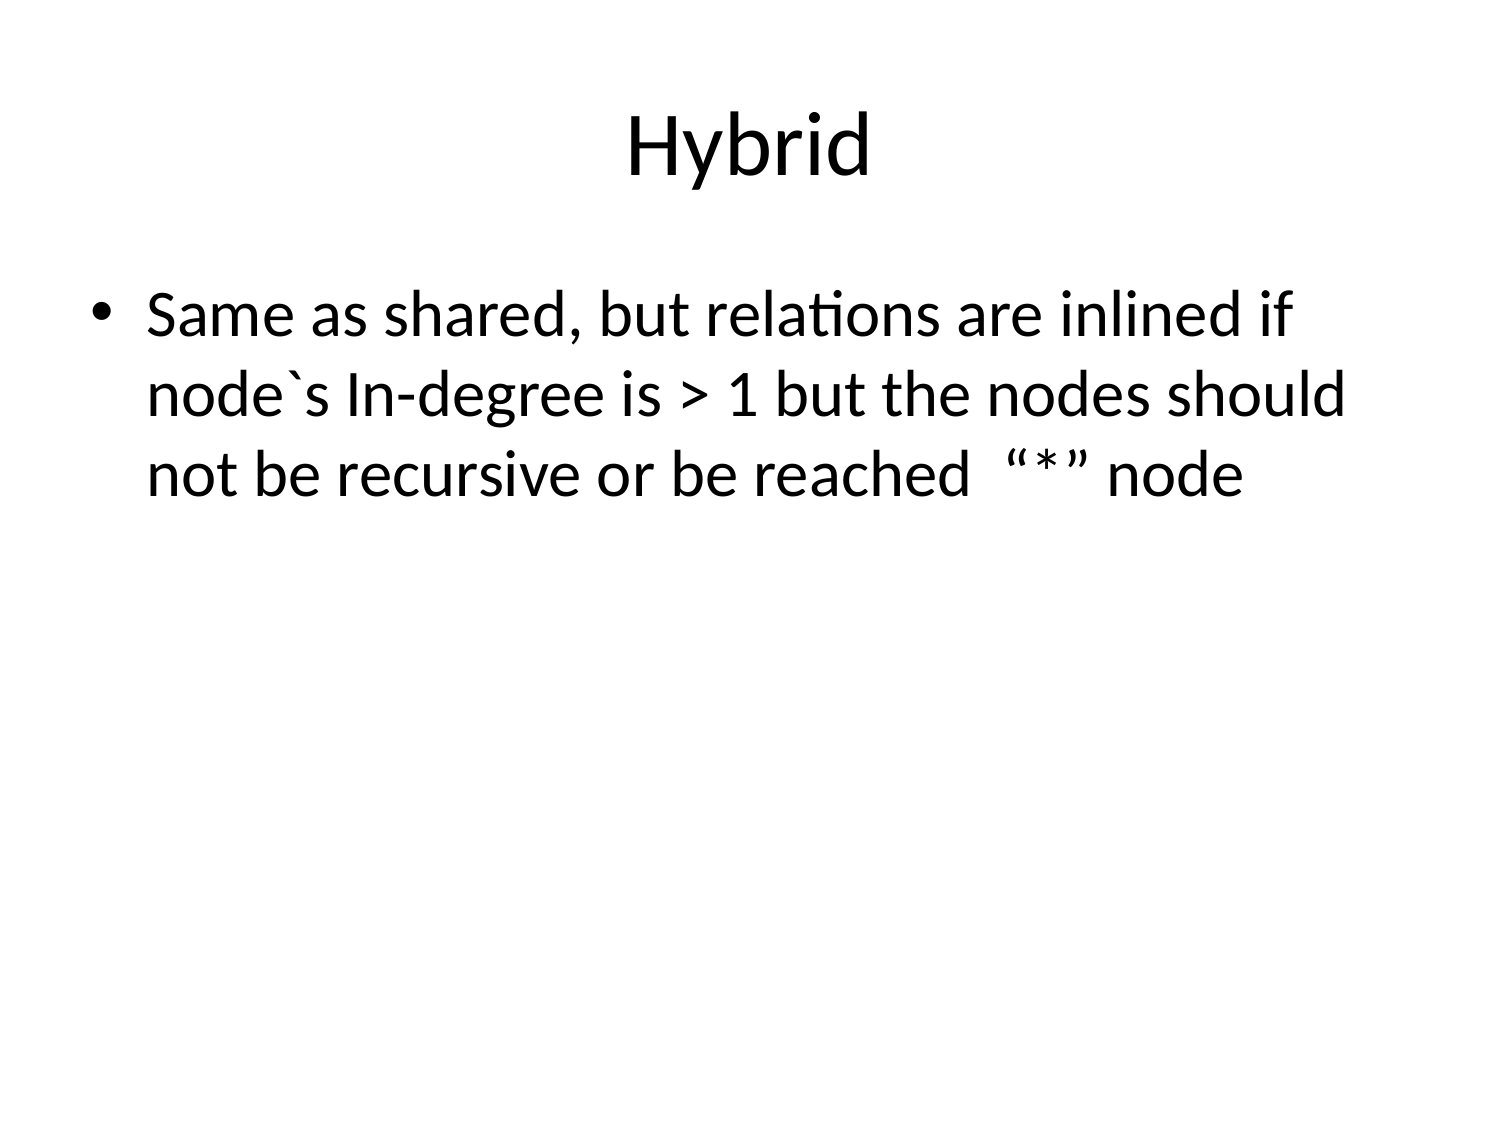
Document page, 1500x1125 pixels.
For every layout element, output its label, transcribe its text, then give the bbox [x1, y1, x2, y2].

title Hybrid [75, 45, 1425, 233]
list Same as shared, but relations are inlined if node`s In-degree is > 1 but the nodes should not be recursive or be reached “*” node [75, 262, 1425, 1005]
